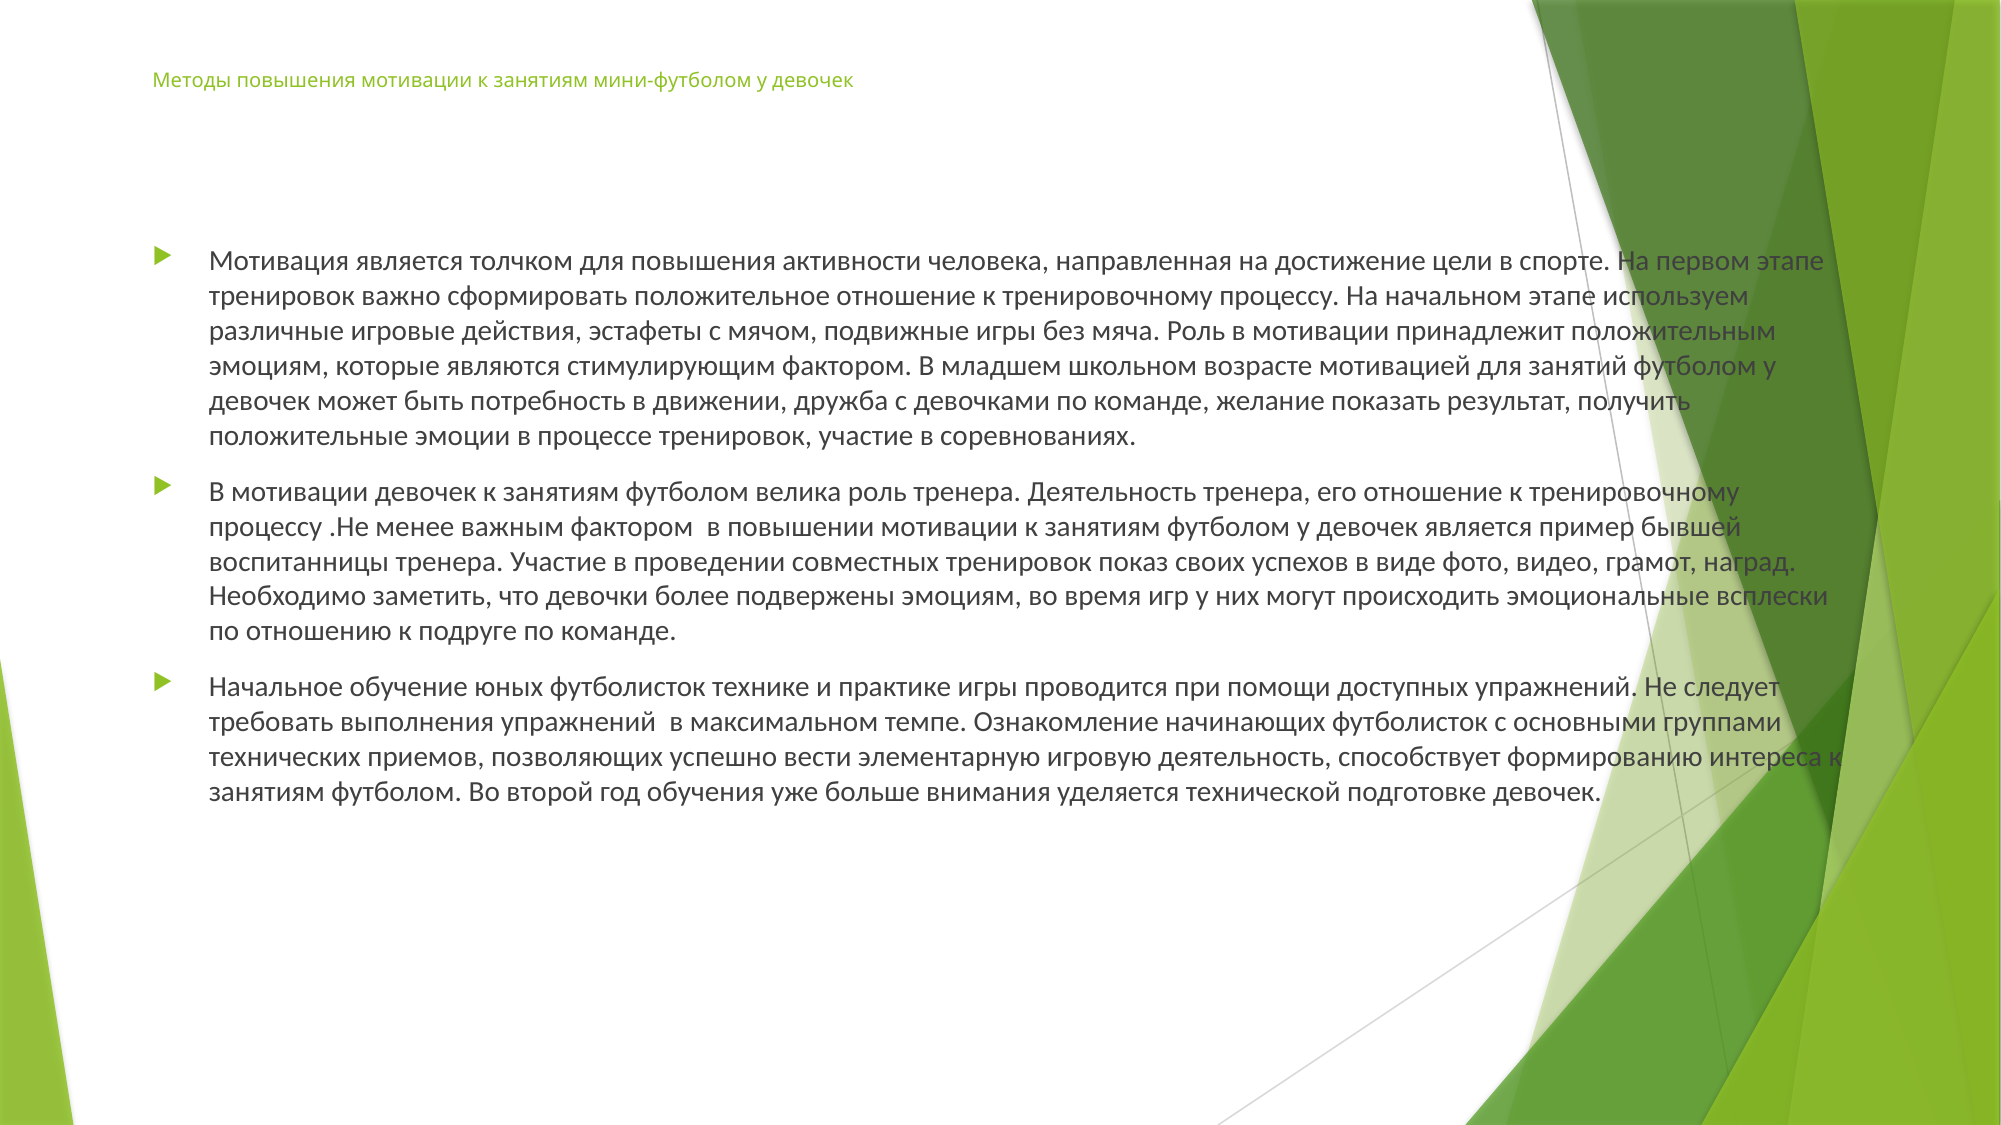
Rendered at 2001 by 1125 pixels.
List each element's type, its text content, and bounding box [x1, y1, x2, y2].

list Мотивация является толчком для повышения активности человека, направленная на достижение цели в спорте. На первом этапе тренировок важно сформировать положительное отношение к тренировочному процессу. На начальном этапе используем различные игровые действия, эстафеты с мячом, подвижные игры без мяча. Роль в мотивации принадлежит положительным эмоциям, которые являются стимулирующим фактором. В младшем школьном возрасте мотивацией для занятий футболом у девочек может быть потребность в движении, дружба с девочками по команде, желание показать результат, получить положительные эмоции в процессе тренировок, участие в соревнованиях. В мотивации девочек к занятиям футболом велика роль тренера. Деятельность тренера, его отношение к тренировочному процессу .Не менее важным фактором в повышении мотивации к занятиям футболом у девочек является пример бывшей воспитанницы тренера. Участие в проведении совместных тренировок показ своих успехов в виде фото, видео, грамот, наград. Необходимо заметить, что девочки более подвержены эмоциям, во время игр у них могут происходить эмоциональные всплески по отношению к подруге по команде. Начальное обучение юных футболисток технике и практике игры проводится при помощи доступных упражнений. Не следует требовать выполнения упражнений в максимальном темпе. Ознакомление начинающих футболисток с основными группами технических приемов, позволяющих успешно вести элементарную игровую деятельность, способствует формированию интереса к занятиям футболом. Во второй год обучения уже больше внимания уделяется технической подготовке девочек. [137, 233, 1863, 1125]
title Методы повышения мотивации к занятиям мини-футболом у девочек [137, 59, 1863, 133]
